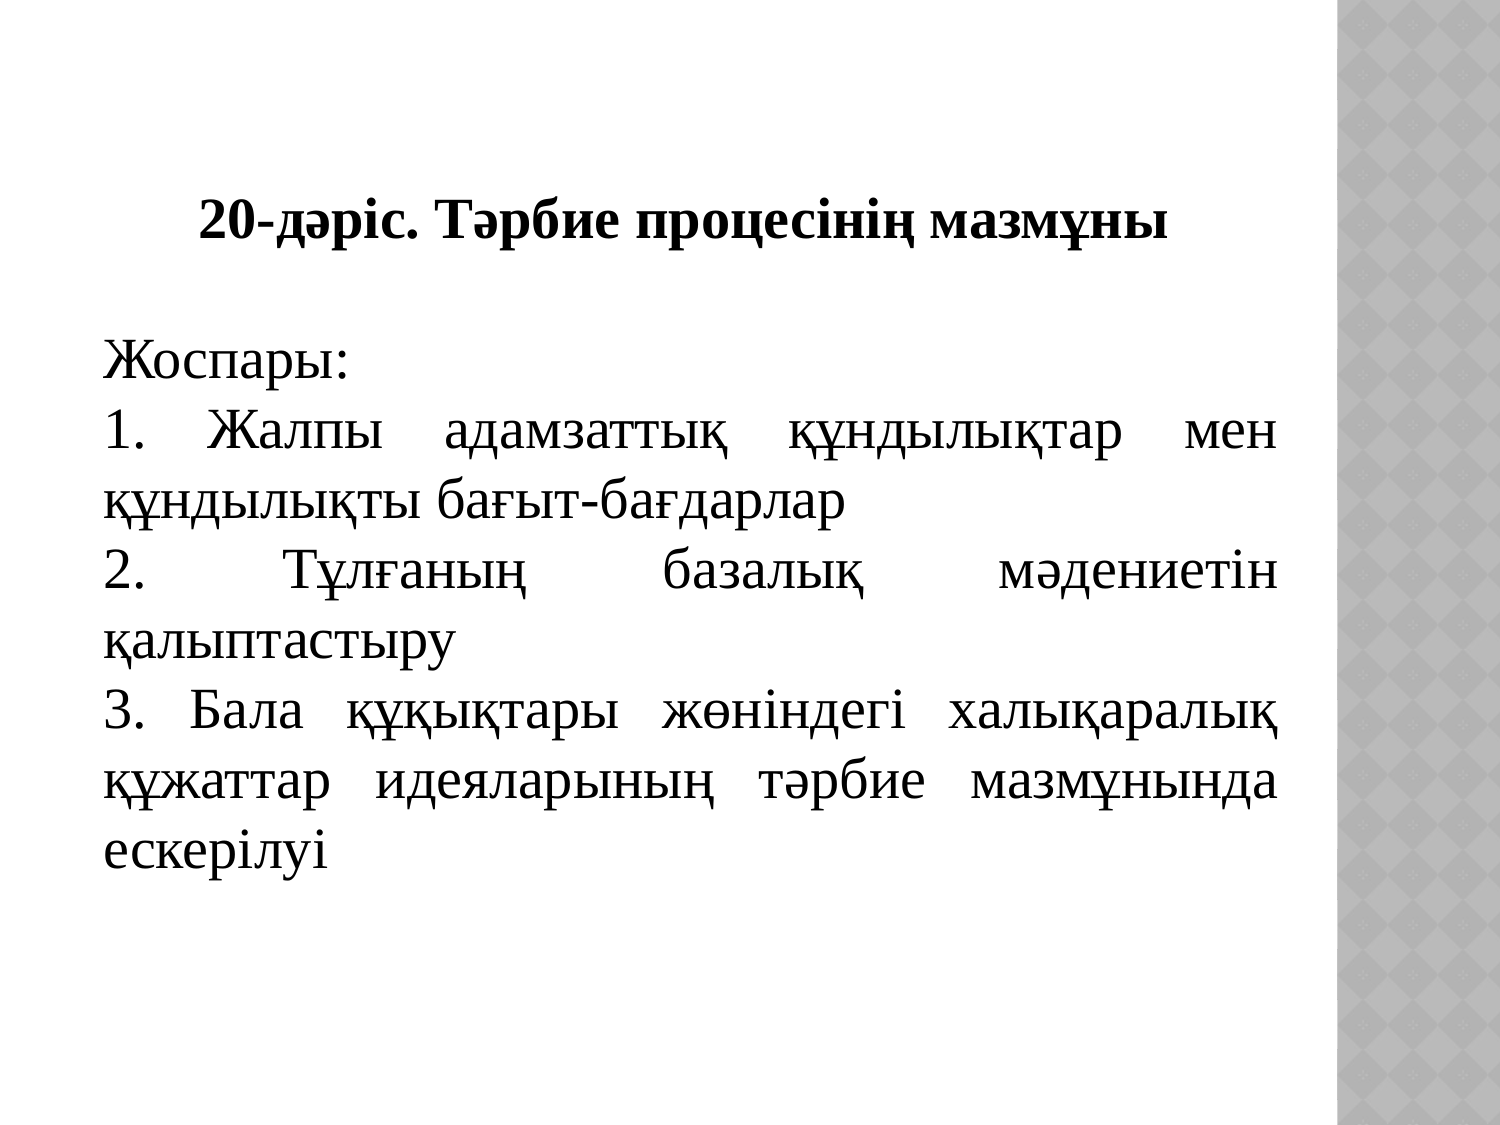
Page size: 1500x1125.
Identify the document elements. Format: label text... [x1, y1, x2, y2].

text_box 20-дəріс. Тəрбие процесінің мазмұны Жоспары: 1. Жалпы адамзаттық құндылықтар мен құндылықты бағыт-бағдарлар 2. Тұлғаның базалық мəдениетін қалыптастыру 3. Бала құқықтары жөніндегі халықаралық құжаттар идеяларының тəрбие мазмұнында ескерілуі [88, 172, 1294, 888]
